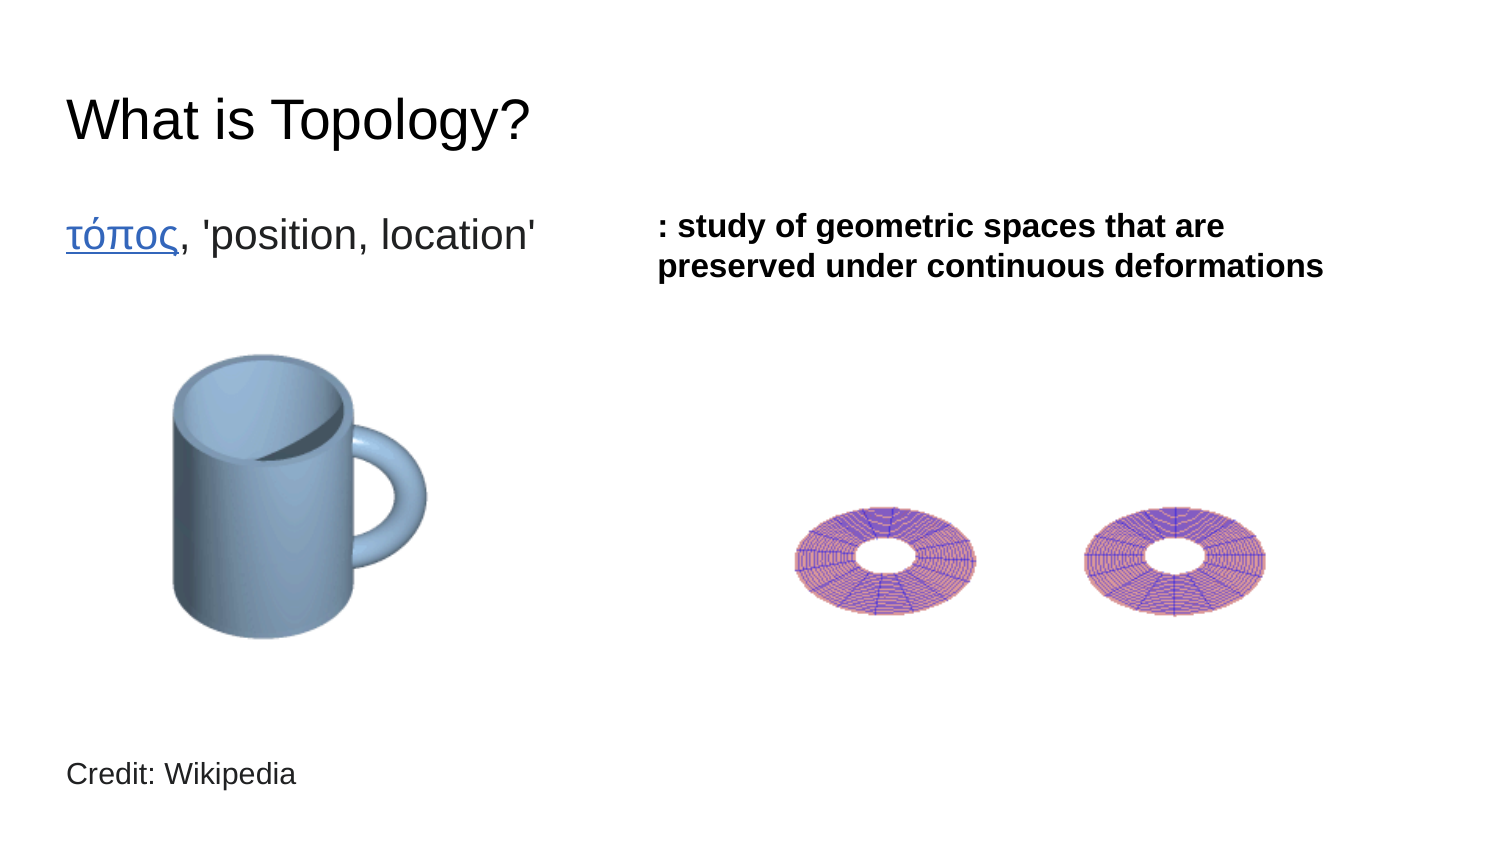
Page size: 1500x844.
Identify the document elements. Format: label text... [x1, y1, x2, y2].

picture [741, 421, 1305, 716]
title What is Topology? [51, 72, 1449, 167]
text_box : study of geometric spaces that are preserved under continuous deformations [642, 188, 1405, 339]
picture [106, 309, 483, 686]
list τόπος, 'position, location' Credit: Wikipedia [51, 189, 587, 806]
